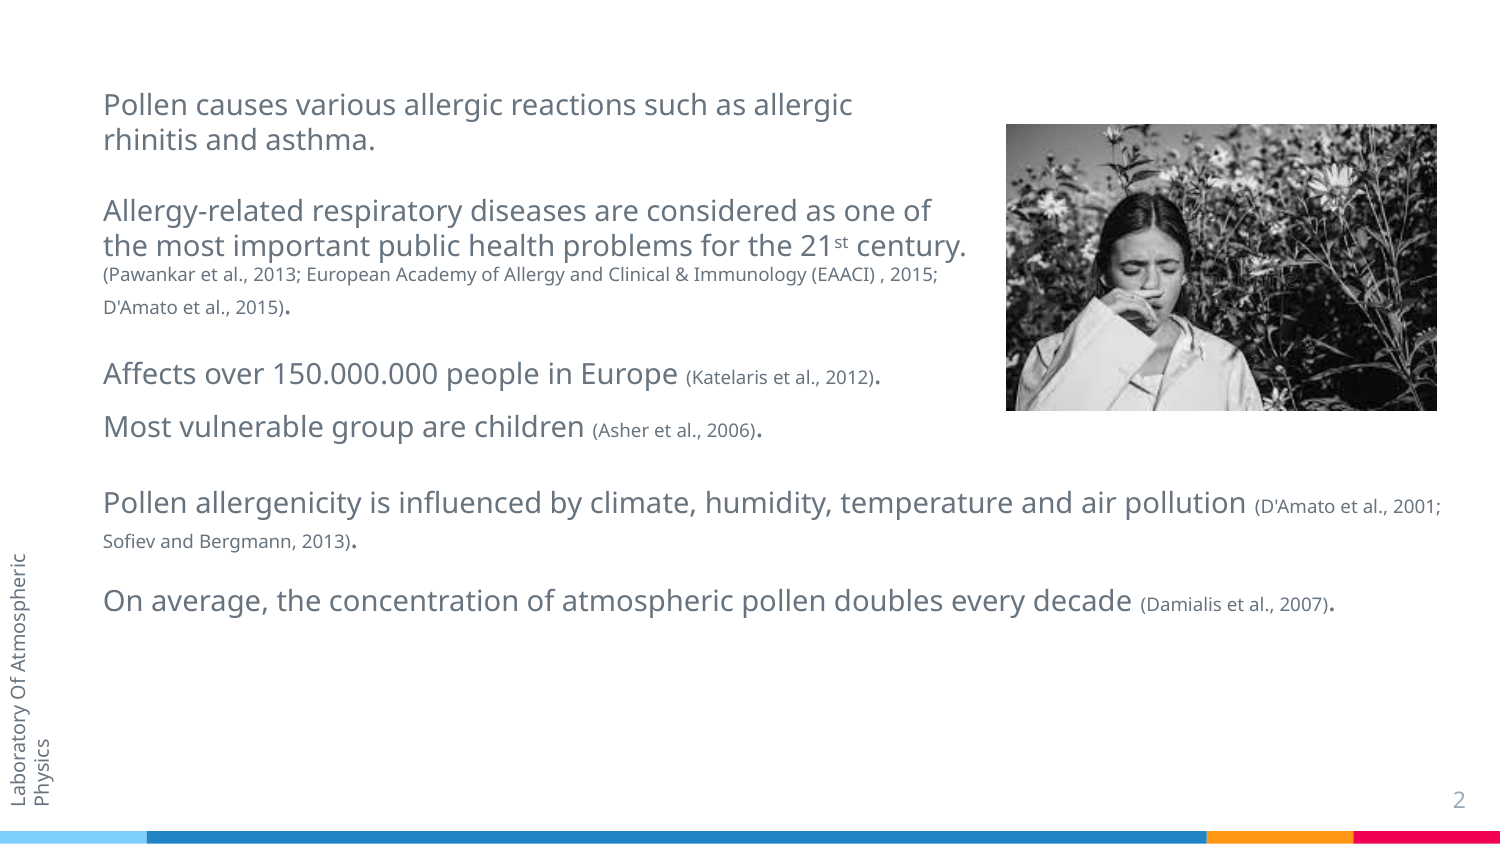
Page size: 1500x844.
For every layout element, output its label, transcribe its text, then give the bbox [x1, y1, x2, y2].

text_box Pollen causes various allergic reactions such as allergic rhinitis and asthma. [88, 78, 958, 164]
picture [1006, 123, 1437, 411]
text_box Pollen allergenicity is influenced by climate, humidity, temperature and air pollution (D'Amato et al., 2001; Sofiev and Bergmann, 2013). [88, 477, 1463, 539]
text_box Laboratory Of Atmospheric Physics [0, 472, 53, 822]
text_box Allergy-related respiratory diseases are considered as one of the most important public health problems for the 21st century. (Pawankar et al., 2013; European Academy of Allergy and Clinical & Immunology (EAACI) , 2015; D'Amato et al., 2015). Affects over 150.000.000 people in Europe (Katelaris et al., 2012). [88, 185, 987, 400]
text_box On average, the concentration of atmospheric pollen doubles every decade (Damialis et al., 2007). [88, 539, 1463, 625]
text_box Most vulnerable group are children (Asher et al., 2006). [88, 400, 1463, 451]
slide_number 2 [1391, 770, 1482, 822]
